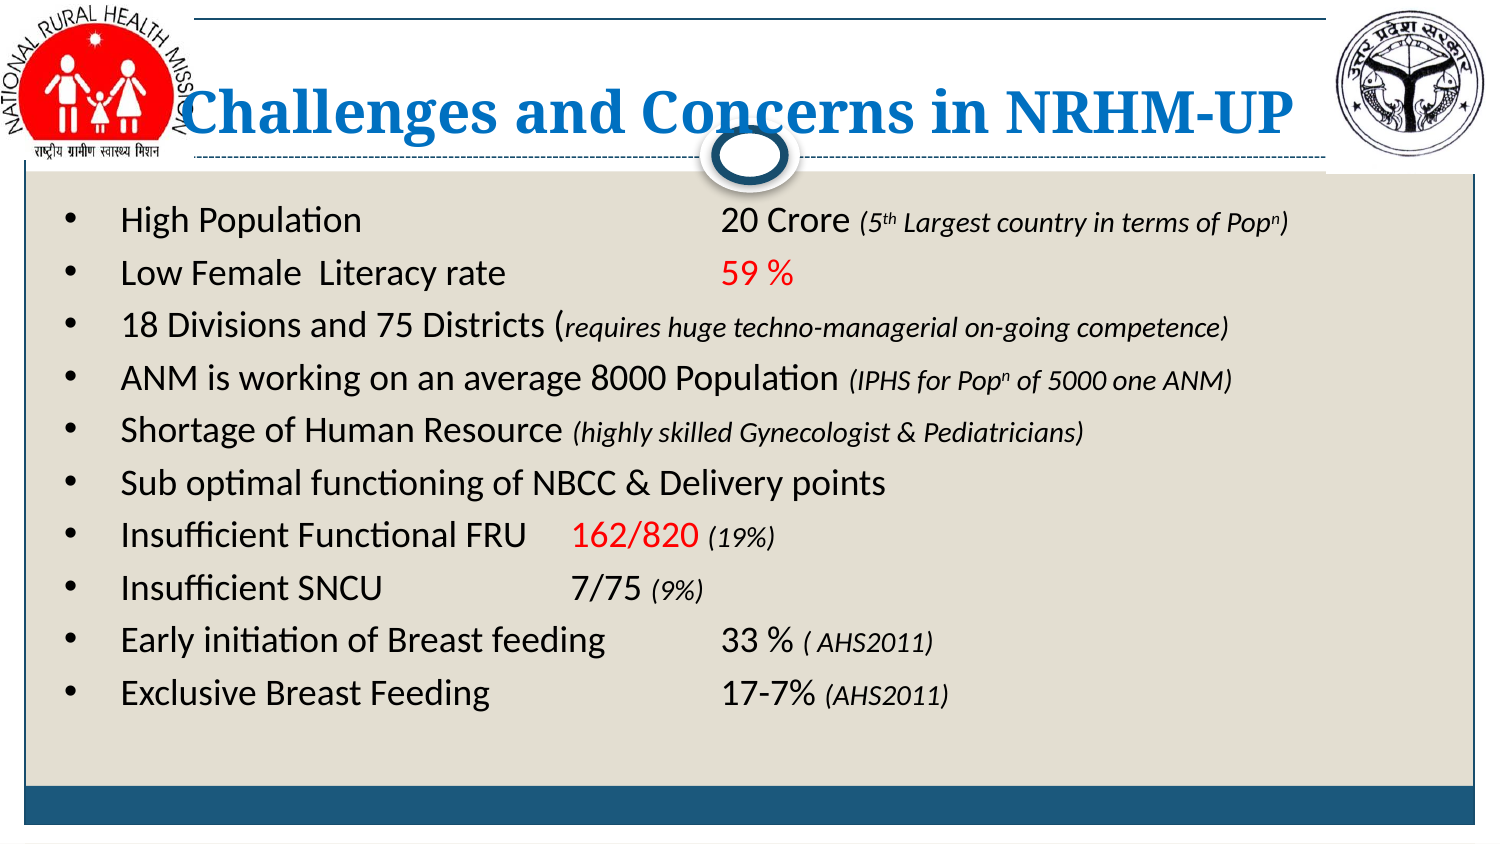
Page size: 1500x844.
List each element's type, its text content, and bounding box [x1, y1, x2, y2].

picture [0, 4, 194, 160]
title Challenges and Concerns in NRHM-UP [37, 59, 1438, 153]
picture [1326, 0, 1500, 174]
list High Population 20 Crore (5th Largest country in terms of Popn) Low Female Literacy rate 59 % 18 Divisions and 75 Districts (requires huge techno-managerial on-going competence) ANM is working on an average 8000 Population (IPHS for Popn of 5000 one ANM) Shortage of Human Resource (highly skilled Gynecologist & Pediatricians) Sub optimal functioning of NBCC & Delivery points Insufficient Functional FRU 162/820 (19%) Insufficient SNCU 7/75 (9%) Early initiation of Breast feeding 33 % ( AHS2011) Exclusive Breast Feeding 17-7% (AHS2011) [49, 187, 1445, 751]
